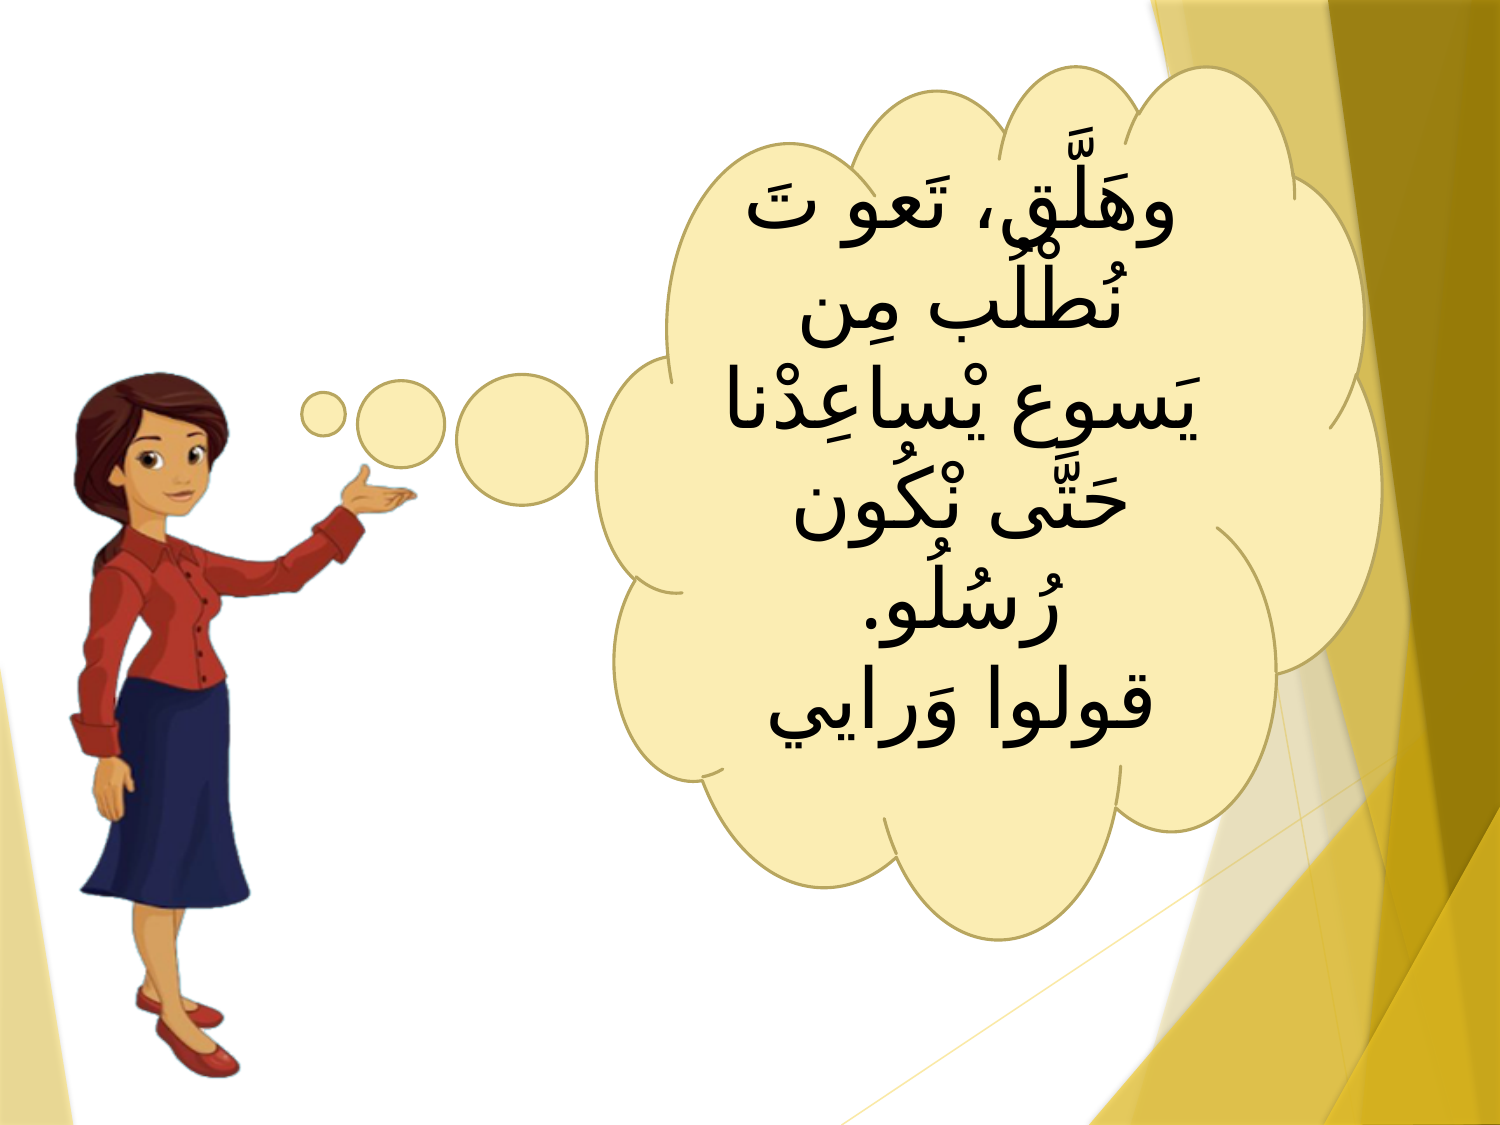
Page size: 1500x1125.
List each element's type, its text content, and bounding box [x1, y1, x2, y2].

text_box وهَلَّق، تَعو تَ نُطْلُب مِن يَسوع يْساعِدْنا حَتَّى نْكُون رُسُلُو. قولوا وَرايي [594, 65, 1384, 942]
text_box وهَلَّق، تَعو تَ نُطْلُب مِن يَسوع يْساعِدْنا حَتَّى نْكُون رُسُلُو. قولوا وَرايي [482, 372, 589, 507]
picture [0, 327, 478, 1125]
